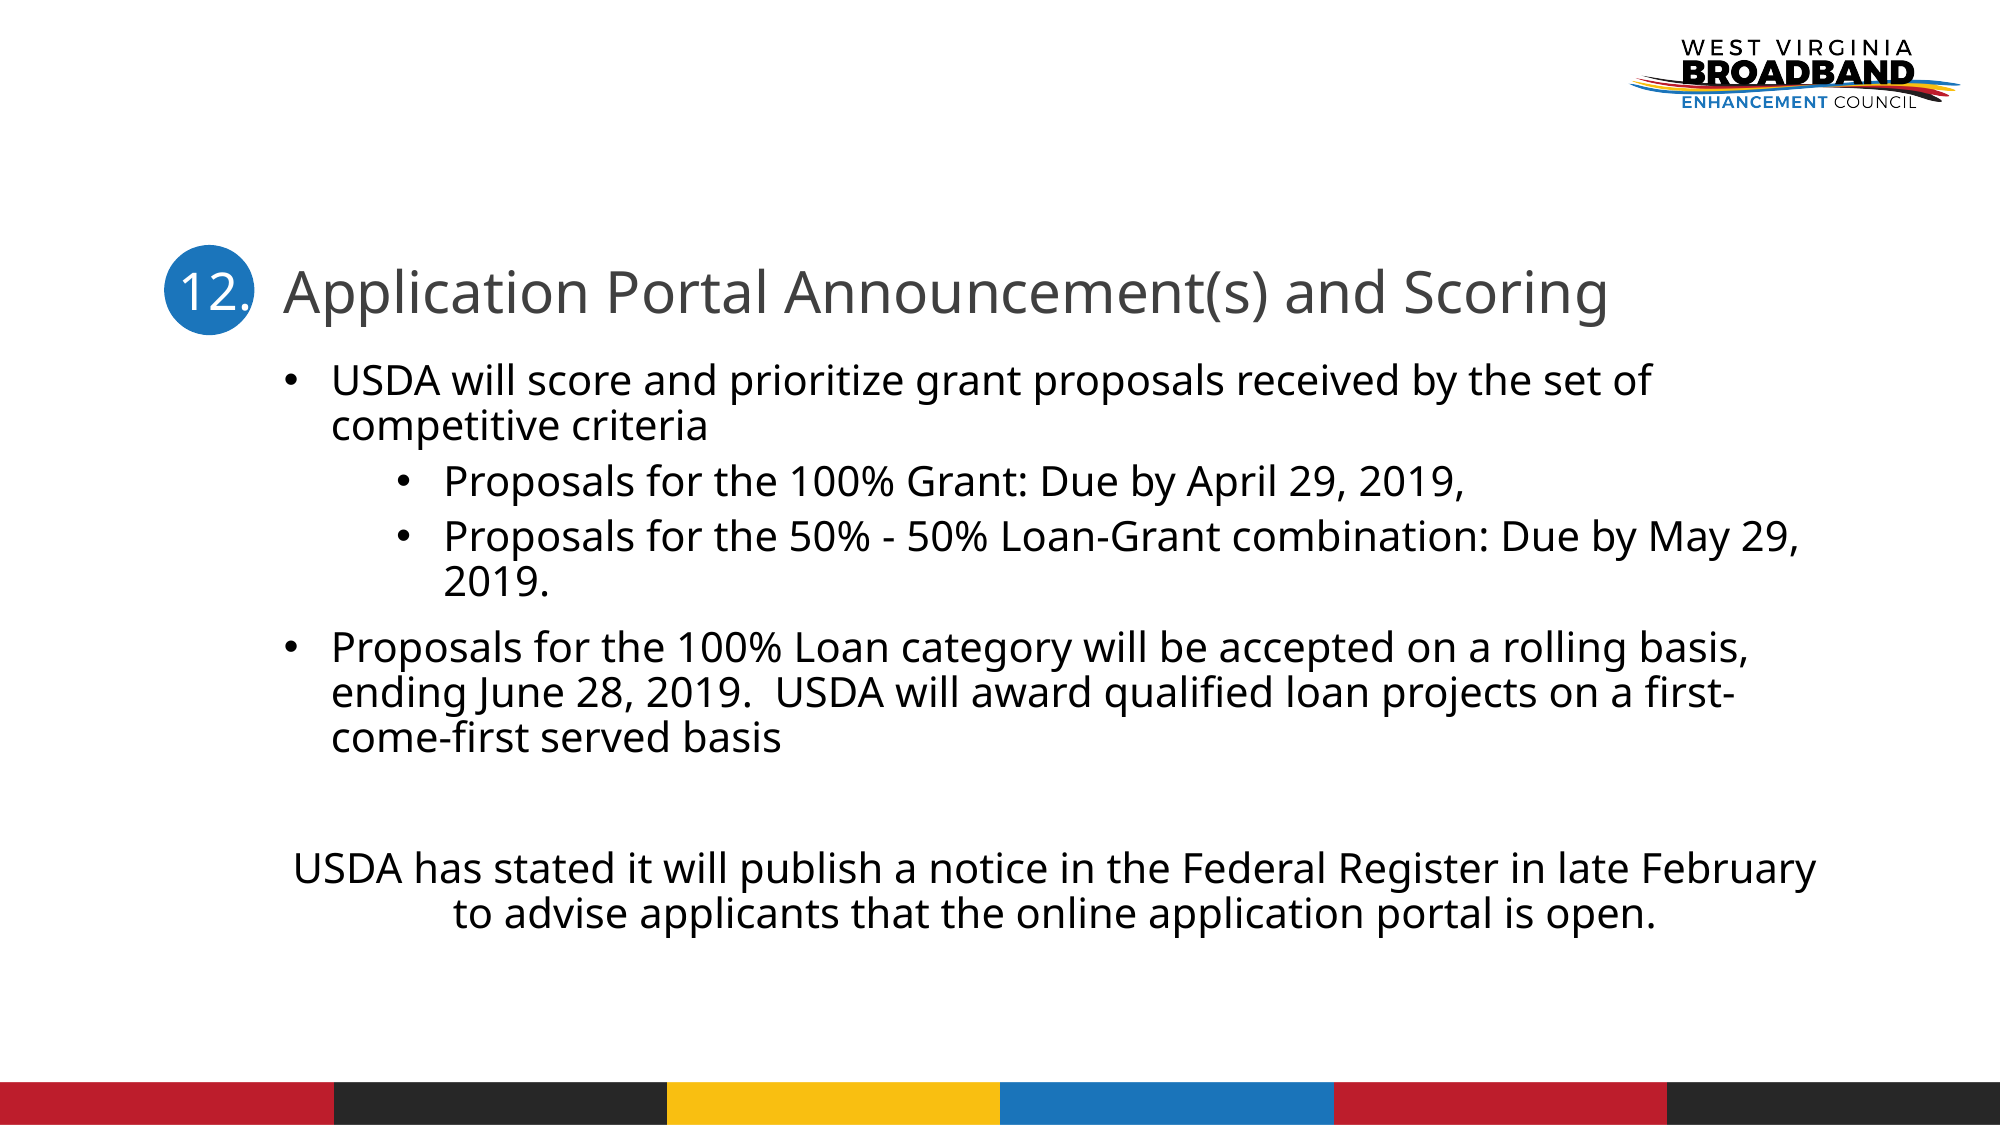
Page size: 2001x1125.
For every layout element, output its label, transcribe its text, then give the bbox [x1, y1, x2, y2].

list USDA will score and prioritize grant proposals received by the set of competitive criteria Proposals for the 100% Grant: Due by April 29, 2019, Proposals for the 50% - 50% Loan-Grant combination: Due by May 29, 2019. Proposals for the 100% Loan category will be accepted on a rolling basis, ending June 28, 2019. USDA will award qualified loan projects on a first-come-first served basis USDA has stated it will publish a notice in the Federal Register in late February to advise applicants that the online application portal is open. [268, 352, 1842, 1003]
title Application Portal Announcement(s) and Scoring [269, 247, 1769, 334]
text_box [184, 329, 234, 337]
picture [1628, 36, 1961, 113]
picture [0, 1082, 2000, 1125]
text_box [184, 243, 234, 251]
text_box 12. [163, 251, 267, 329]
